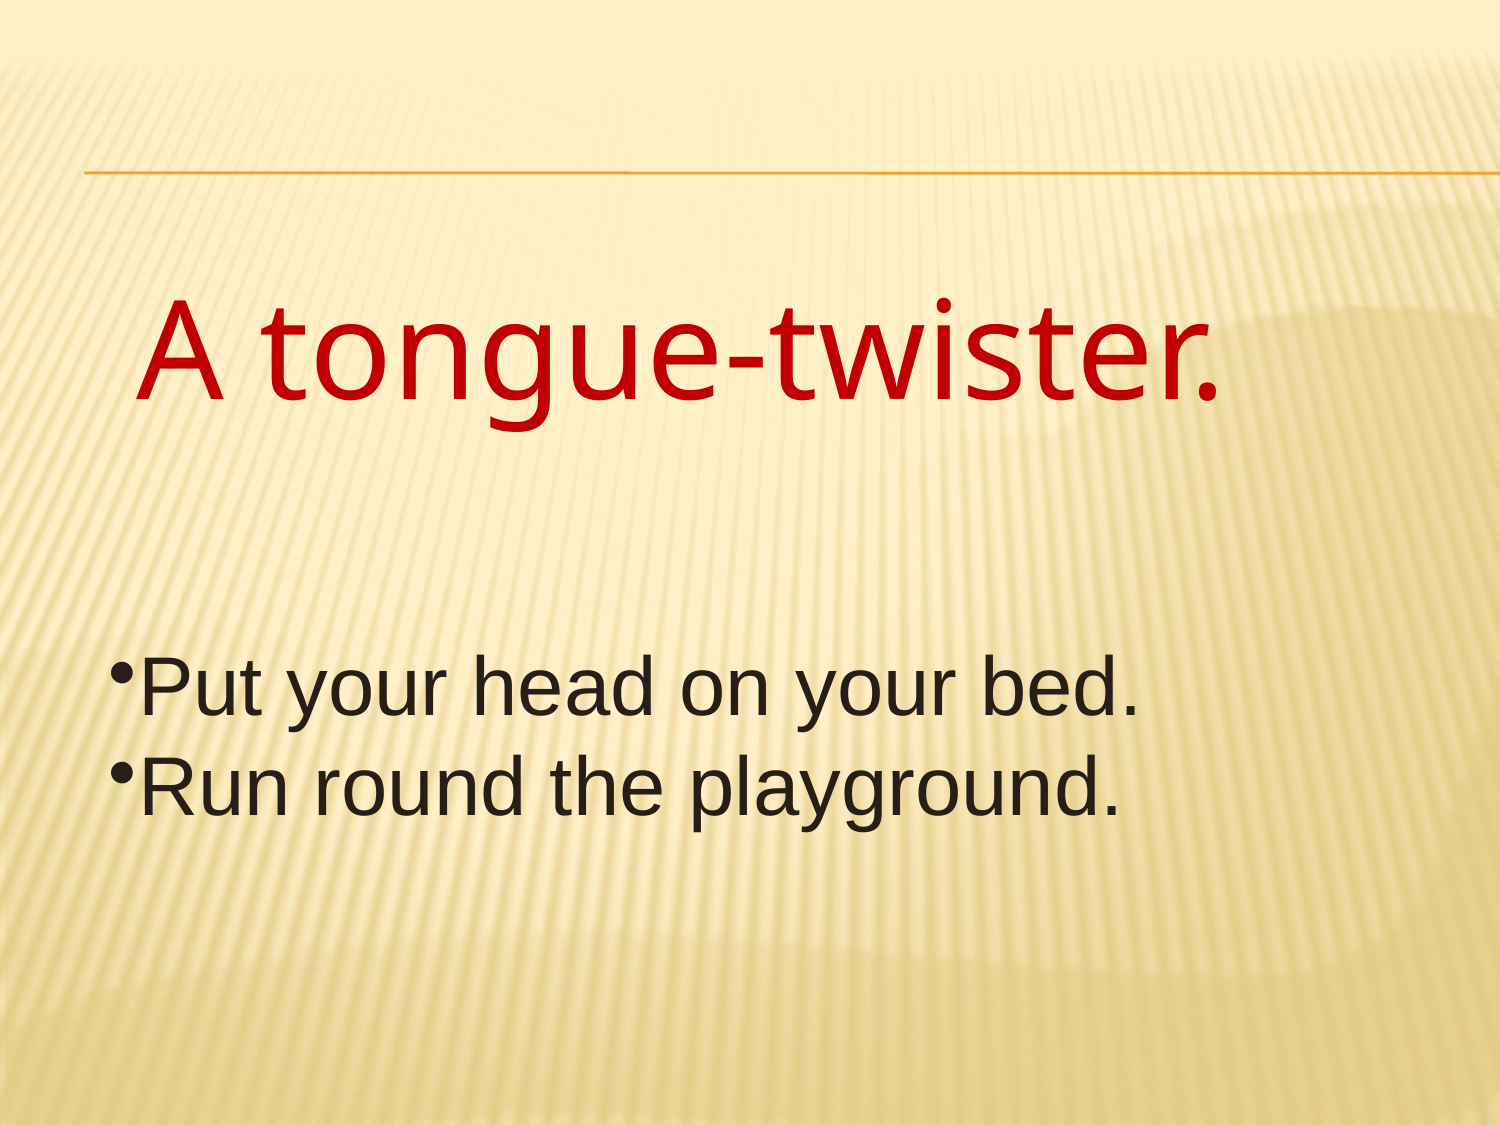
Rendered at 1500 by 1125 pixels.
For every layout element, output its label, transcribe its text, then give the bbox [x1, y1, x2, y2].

text_box Put your head on your bed. Run round the playground. [93, 624, 1383, 840]
list A tongue-twister. [50, 254, 1475, 998]
